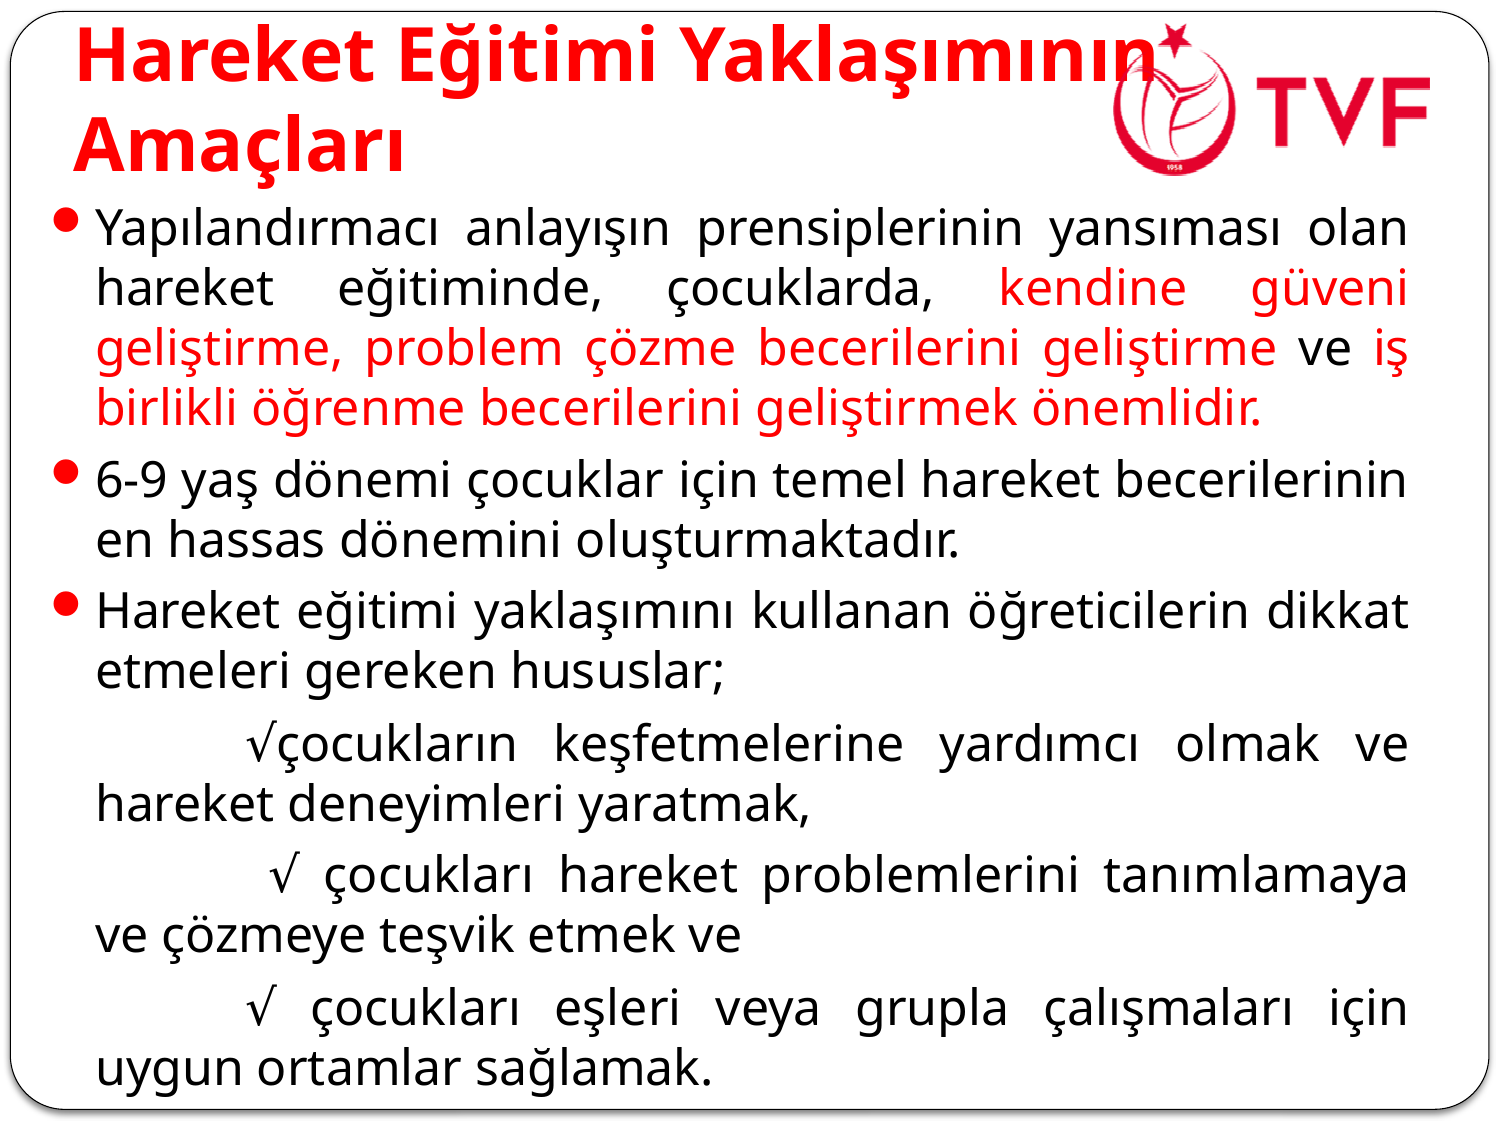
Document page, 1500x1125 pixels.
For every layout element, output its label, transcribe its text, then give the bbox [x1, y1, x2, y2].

title Hareket Eğitimi Yaklaşımının Amaçları [58, 46, 1414, 187]
picture [1112, 23, 1430, 176]
list Yapılandırmacı anlayışın prensiplerinin yansıması olan hareket eğitiminde, çocuklarda, kendine güveni geliştirme, problem çözme becerilerini geliştirme ve iş birlikli öğrenme becerilerini geliştirmek önemlidir. 6-9 yaş dönemi çocuklar için temel hareket becerilerinin en hassas dönemini oluşturmaktadır. Hareket eğitimi yaklaşımını kullanan öğreticilerin dikkat etmeleri gereken hususlar; √çocukların keşfetmelerine yardımcı olmak ve hareket deneyimleri yaratmak, √ çocukları hareket problemlerini tanımlamaya ve çözmeye teşvik etmek ve √ çocukları eşleri veya grupla çalışmaları için uygun ortamlar sağlamak. [34, 187, 1426, 988]
